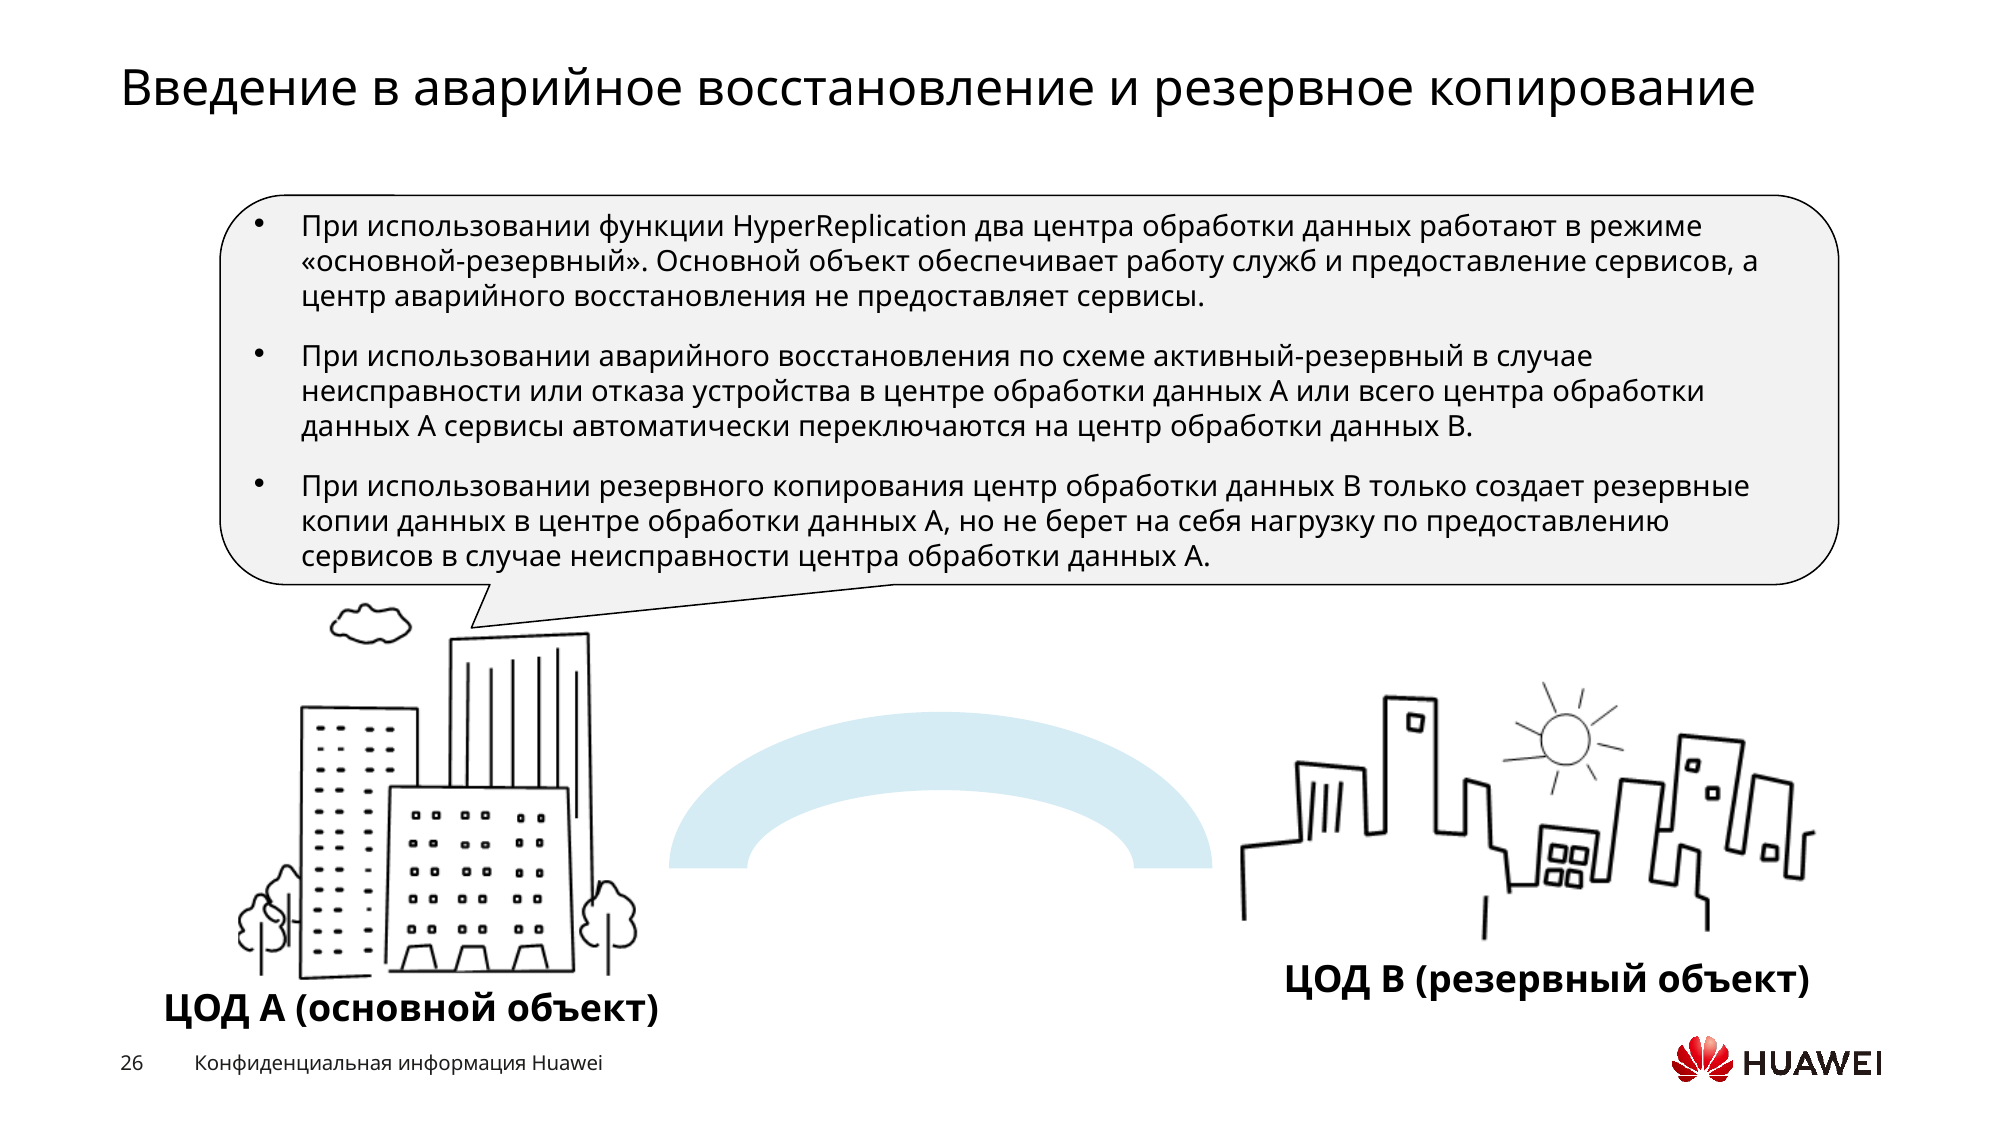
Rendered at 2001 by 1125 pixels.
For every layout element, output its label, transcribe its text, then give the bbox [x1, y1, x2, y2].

text_box ЦОД A (основной объект) [148, 976, 803, 1037]
text_box ЦОД B (резервный объект) [1269, 947, 1896, 1008]
picture [237, 599, 640, 984]
text_box [668, 711, 1213, 869]
text_box При использовании функции HyperReplication два центра обработки данных работают в режиме «основной-резервный». Основной объект обеспечивает работу служб и предоставление сервисов, а центр аварийного восстановления не предоставляет сервисы. При использовании аварийного восстановления по схеме активный-резервный в случае неисправности или отказа устройства в центре обработки данных A или всего центра обработки данных A сервисы автоматически переключаются на центр обработки данных B. При использовании резервного копирования центр обработки данных B только создает резервные копии данных в центре обработки данных A, но не берет на себя нагрузку по предоставлению сервисов в случае неисправности центра обработки данных A. [220, 195, 1839, 611]
picture [1236, 679, 1821, 943]
title Введение в аварийное восстановление и резервное копирование [120, 62, 1880, 144]
picture [1672, 1036, 1881, 1082]
